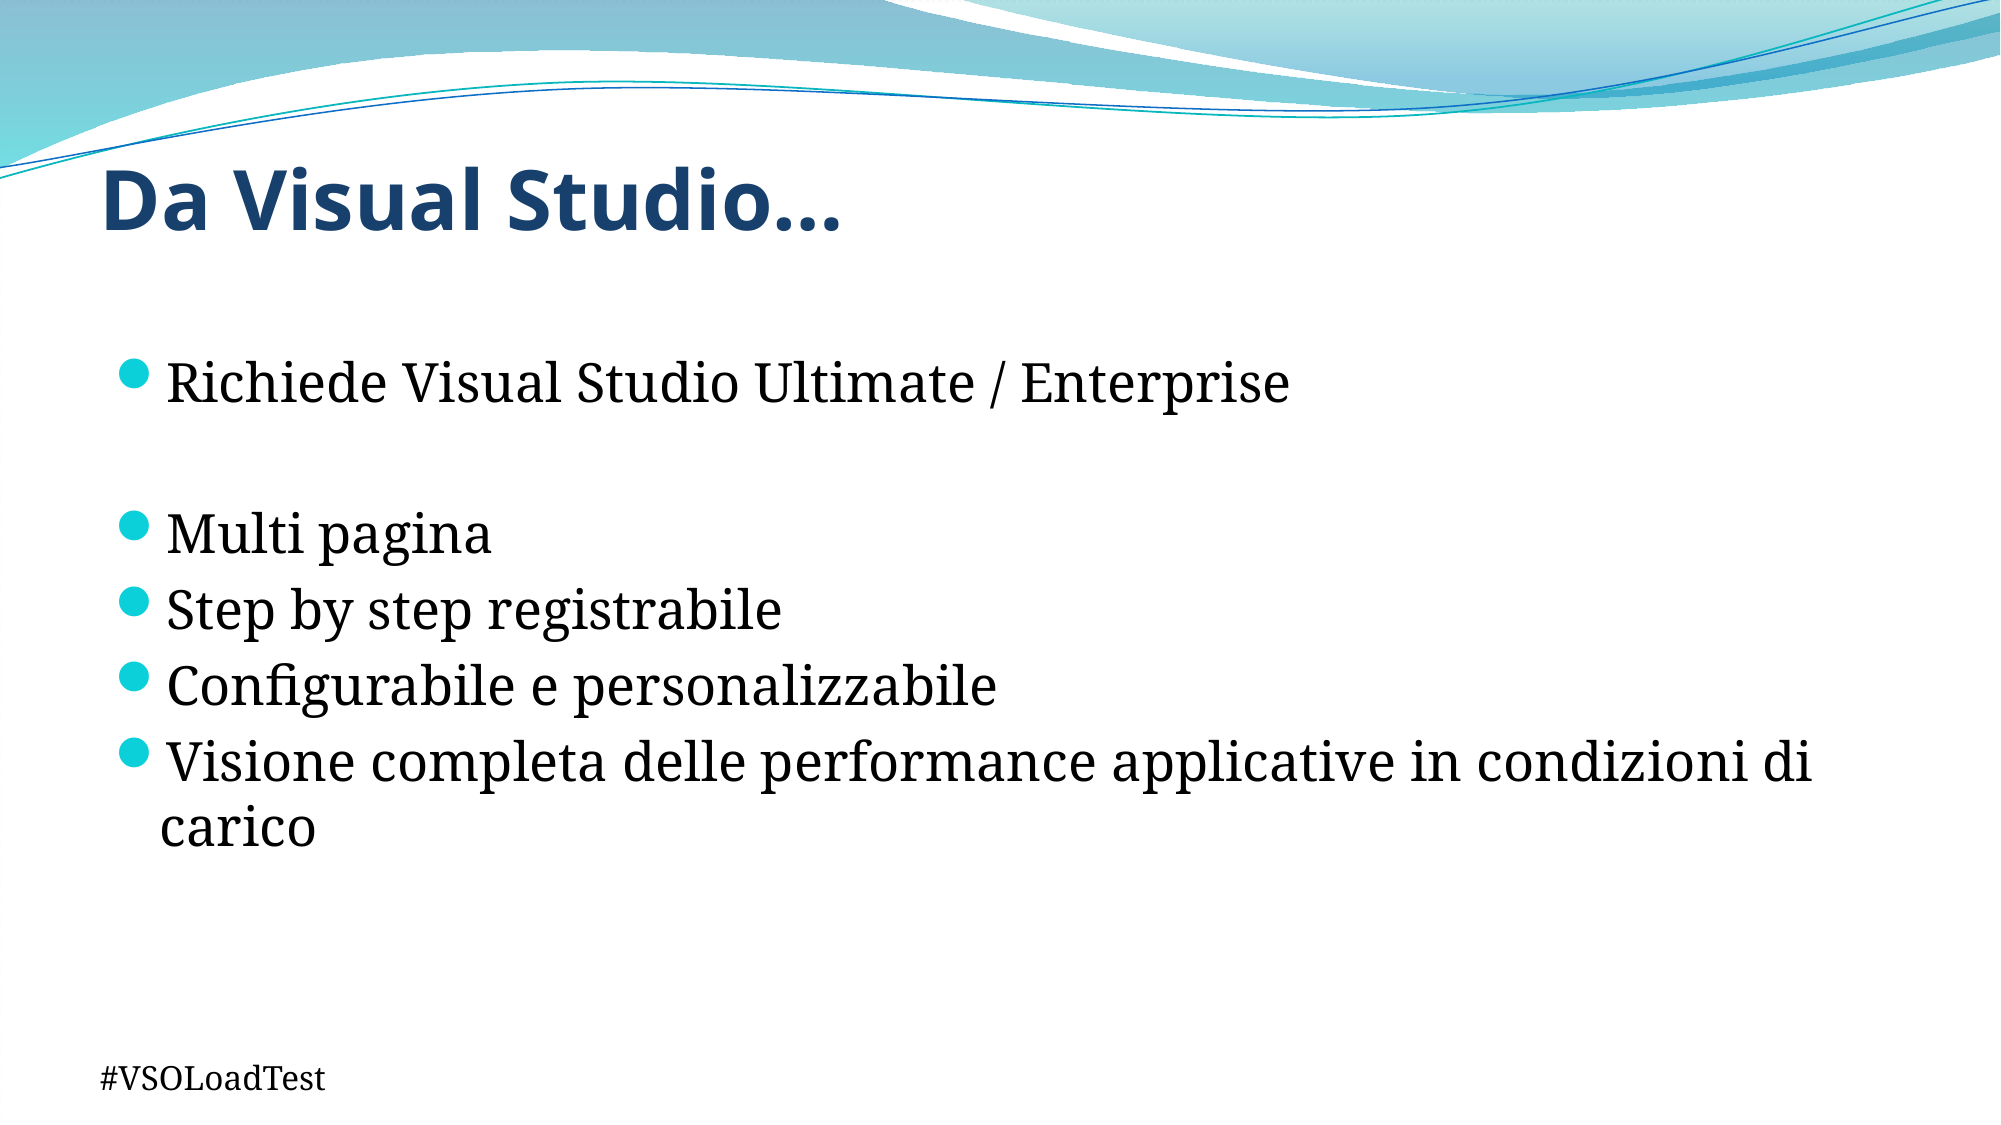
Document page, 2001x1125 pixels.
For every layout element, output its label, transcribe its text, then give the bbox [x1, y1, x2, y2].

list Richiede Visual Studio Ultimate / Enterprise Multi pagina Step by step registrabile Configurabile e personalizzabile Visione completa delle performance applicative in condizioni di carico [99, 264, 1900, 1038]
footer #VSOLoadTest [99, 1042, 1317, 1103]
title Da Visual Studio… [99, 59, 1900, 247]
